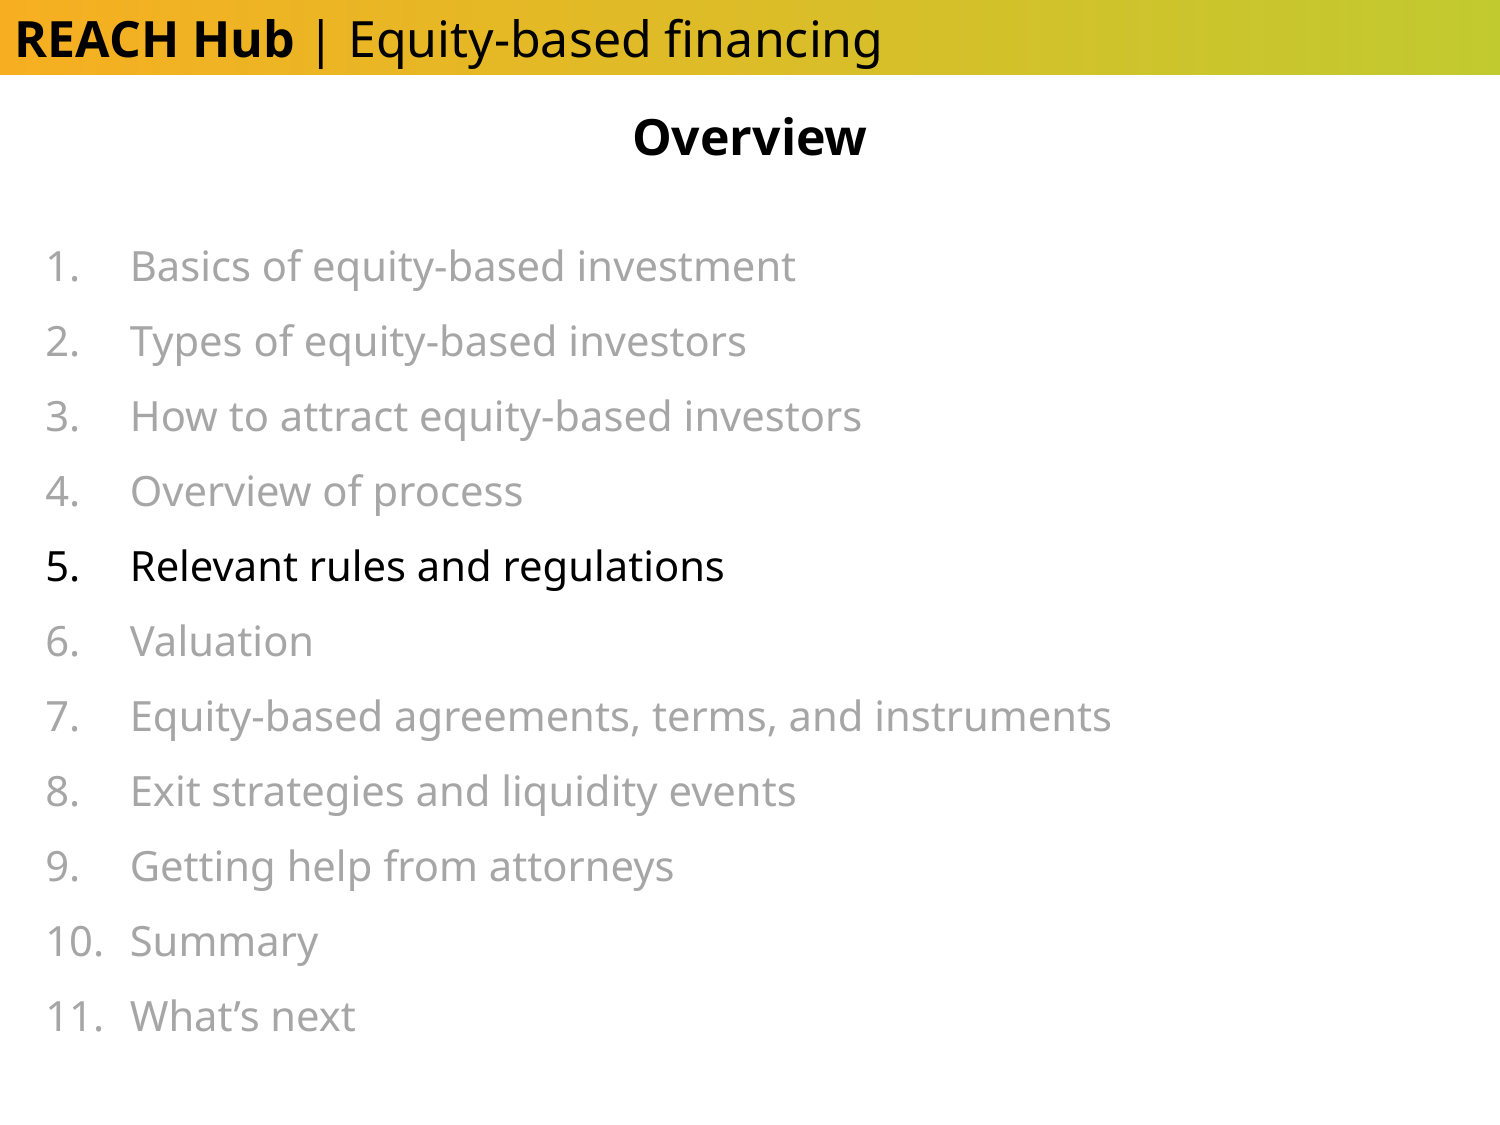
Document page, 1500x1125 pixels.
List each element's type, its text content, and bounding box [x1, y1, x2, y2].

text_box Overview Basics of equity-based investment Types of equity-based investors How to attract equity-based investors Overview of process Relevant rules and regulations Valuation Equity-based agreements, terms, and instruments Exit strategies and liquidity events Getting help from attorneys Summary What’s next [30, 97, 1470, 1048]
text_box REACH Hub | Equity-based financing [0, 0, 1500, 75]
